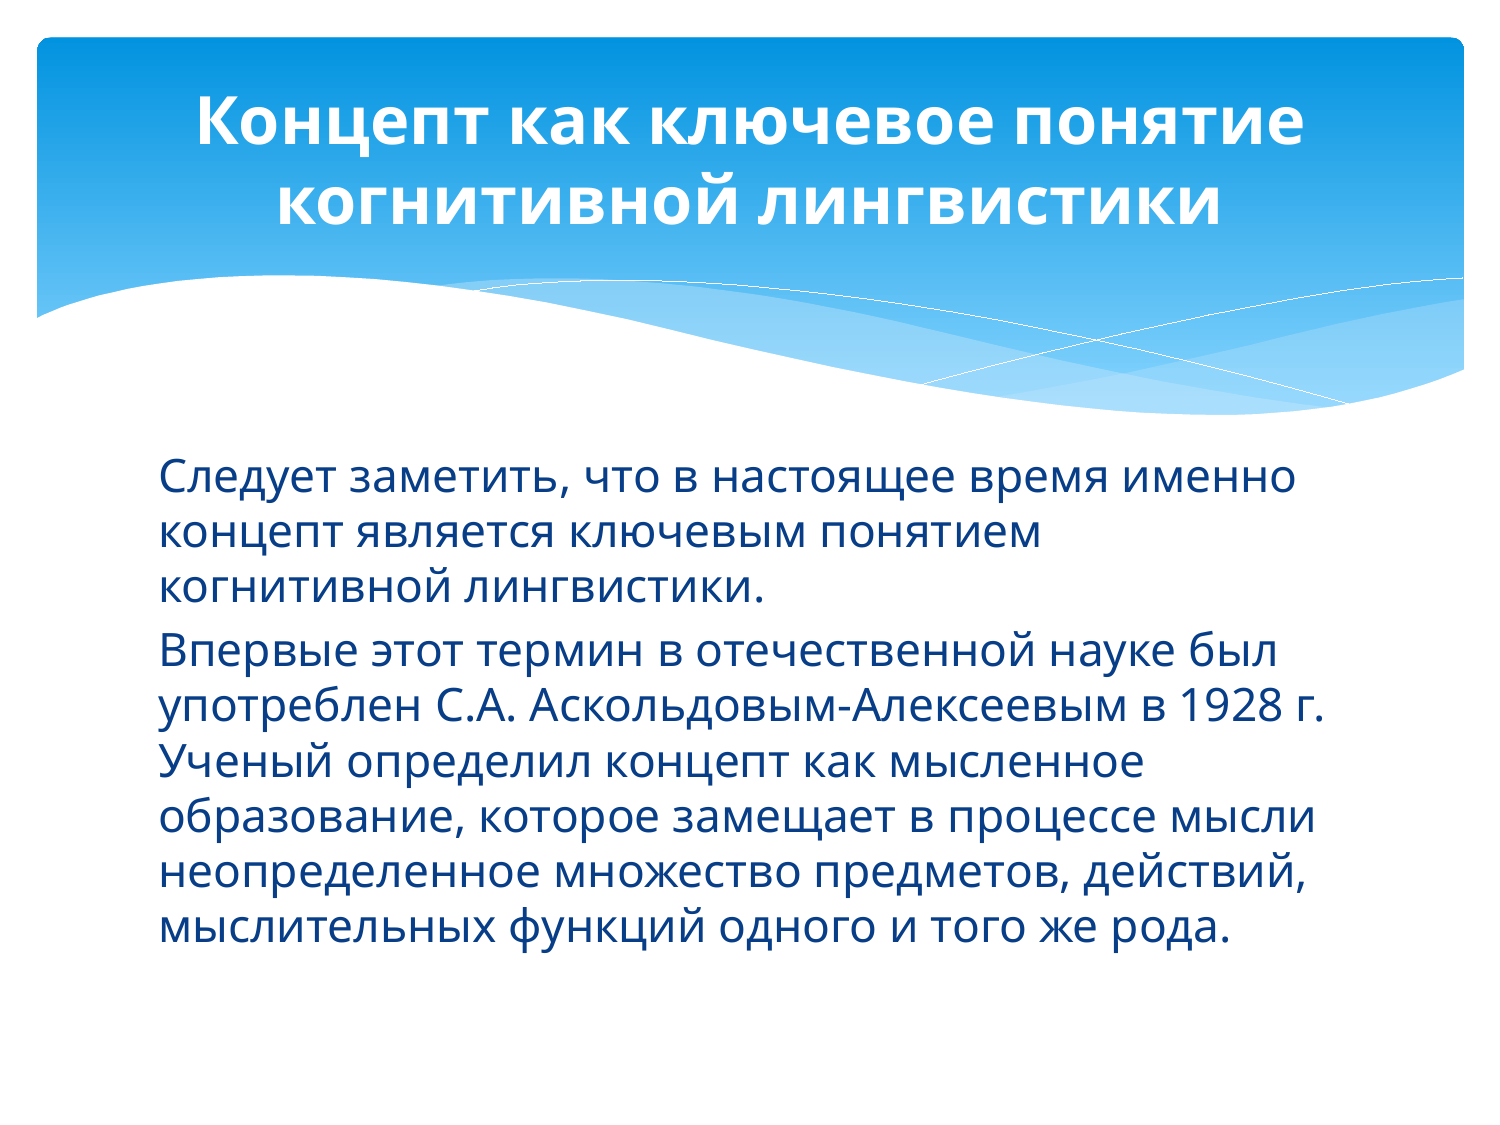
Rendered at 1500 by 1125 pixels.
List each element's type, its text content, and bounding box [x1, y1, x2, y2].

title Концепт как ключевое понятие когнитивной лингвистики [75, 55, 1425, 261]
list Следует заметить, что в настоящее время именно концепт является ключевым понятием когнитивной лингвистики. Впервые этот термин в отечественной науке был употреблен С.А. Аскольдовым-Алексеевым в 1928 г. Ученый определил концепт как мысленное образование, которое замещает в процессе мысли неопределенное множество предметов, действий, мыслительных функций одного и того же рода. [143, 438, 1359, 1005]
